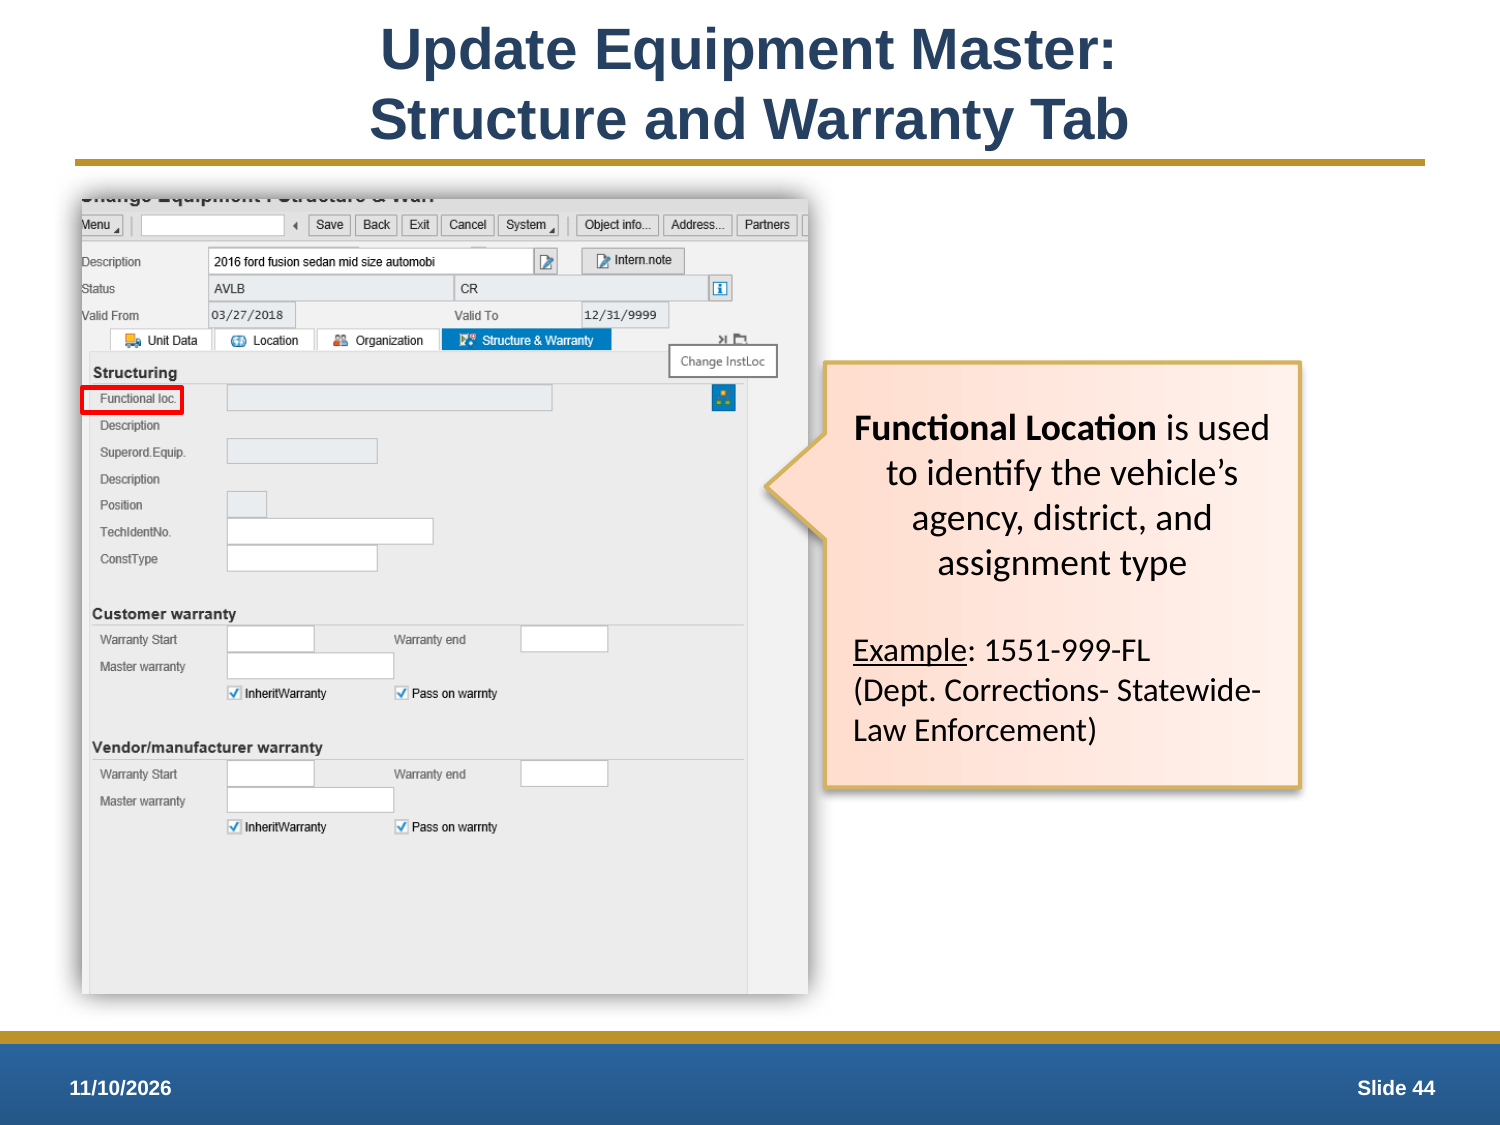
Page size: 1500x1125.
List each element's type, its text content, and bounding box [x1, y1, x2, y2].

picture [82, 199, 808, 994]
title Update Equipment Master: Structure and Warranty Tab [81, 12, 1419, 150]
text_box [813, 360, 1303, 790]
text_box Functional Location is used to identify the vehicle’s agency, district, and assignment type Example: 1551-999-FL (Dept. Corrections- Statewide- Law Enforcement) [838, 395, 1287, 755]
